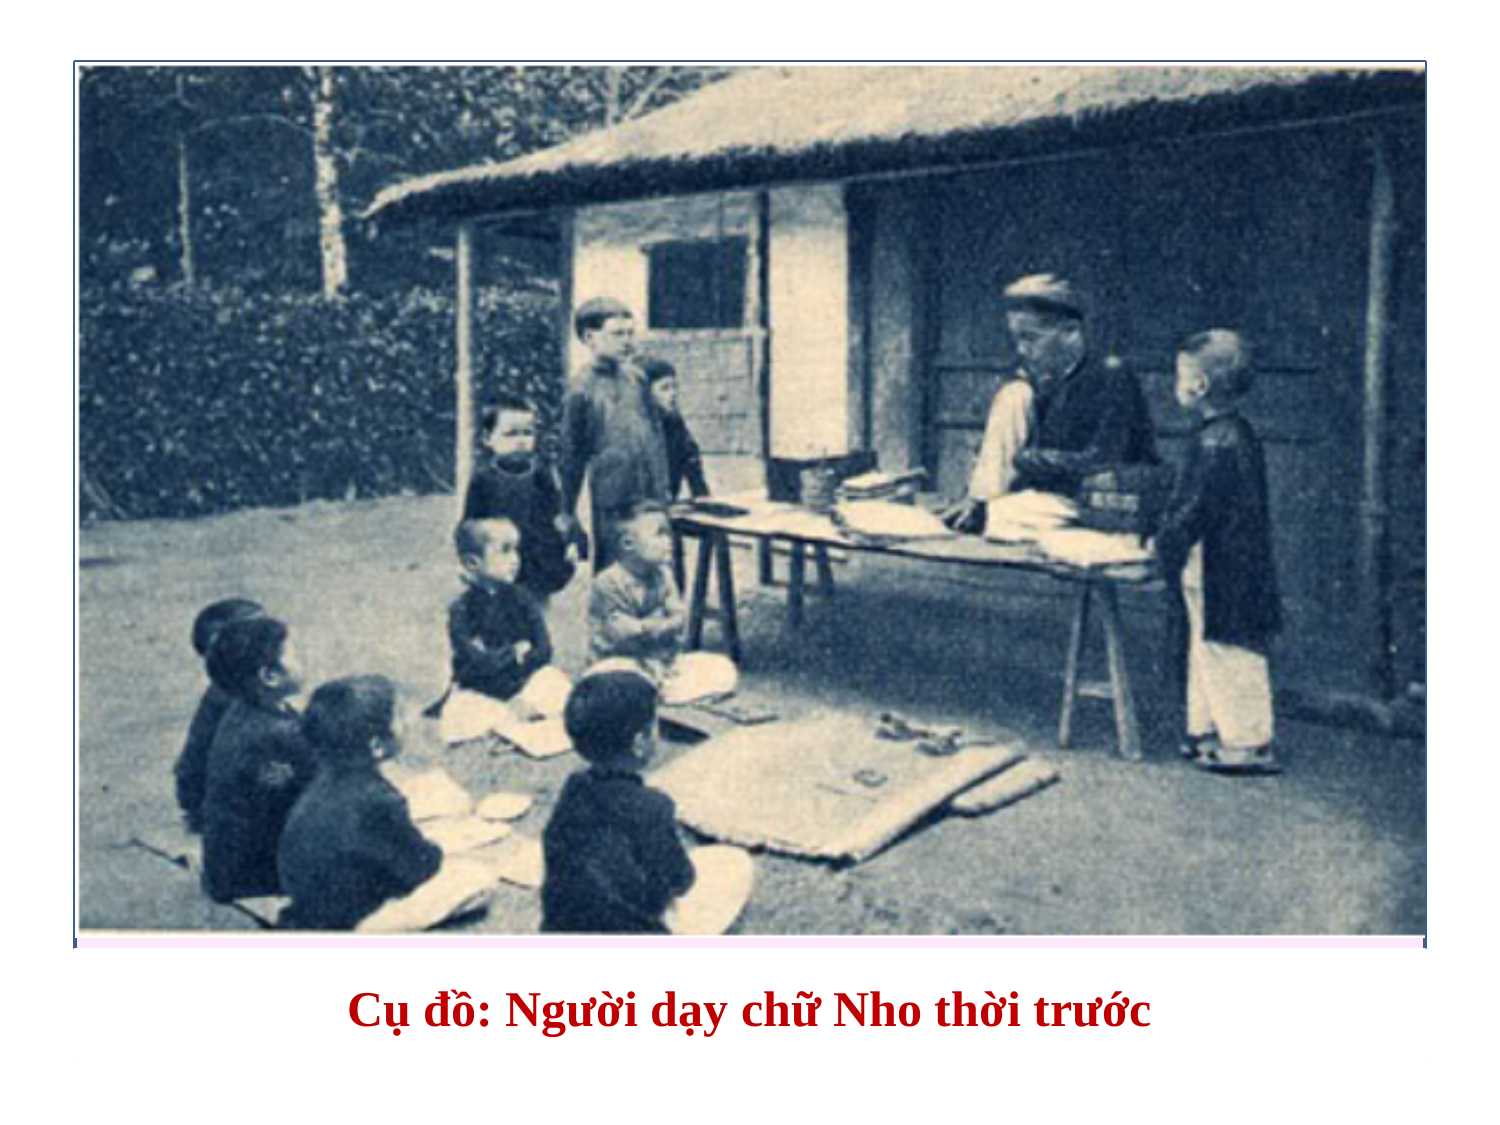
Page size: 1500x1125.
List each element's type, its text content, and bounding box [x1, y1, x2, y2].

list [74, 62, 1426, 938]
text_box Cụ đồ: Người dạy chữ Nho thời trước [73, 948, 1427, 1065]
